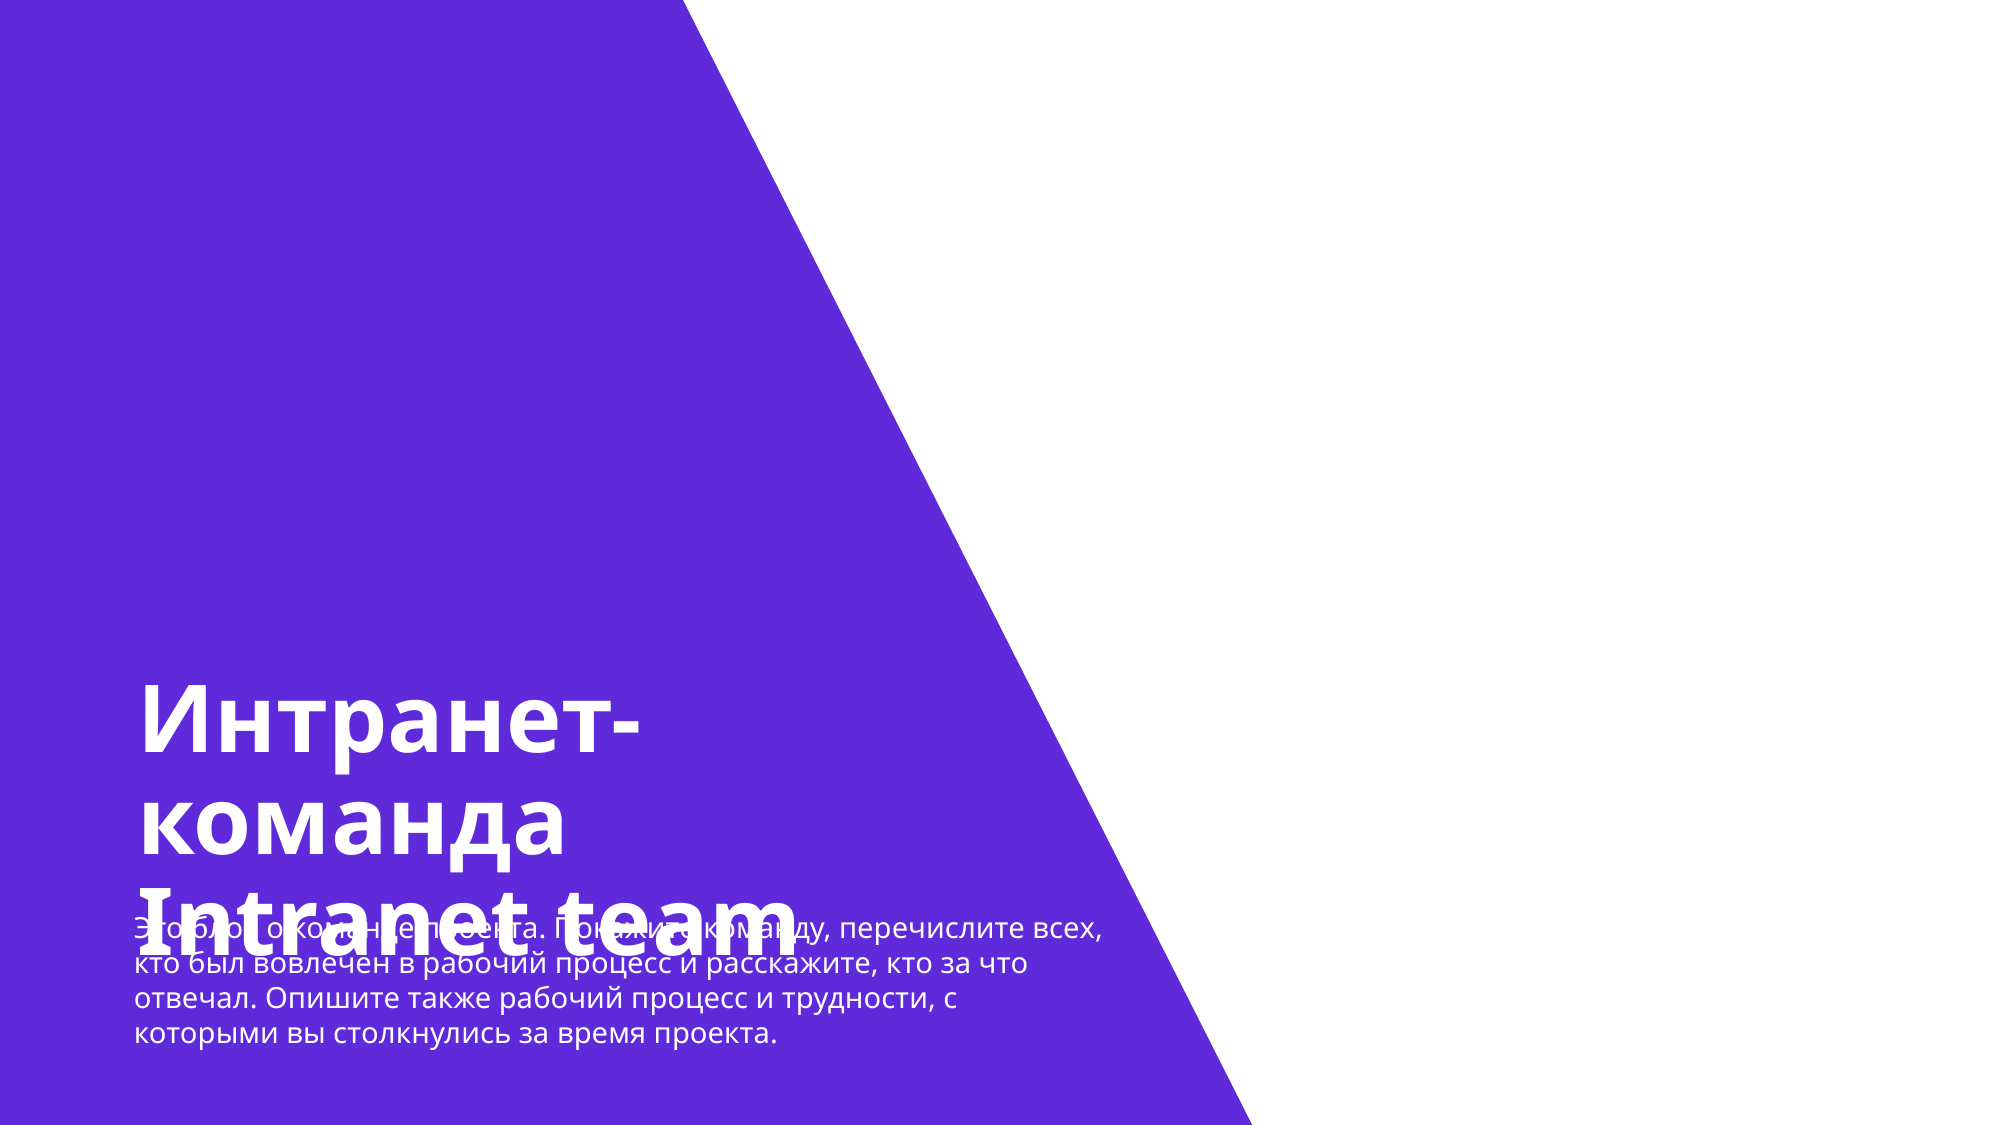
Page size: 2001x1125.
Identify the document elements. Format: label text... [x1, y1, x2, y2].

text_box Интранет-команда Intranet team [122, 664, 1035, 901]
text_box [0, 0, 1253, 1125]
text_box Это блок о команде проекта. Покажите команду, перечислите всех, кто был вовлечен в рабочий процесс и расскажите, кто за что отвечал. Опишите также рабочий процесс и трудности, с которыми вы столкнулись за время проекта. [118, 901, 1122, 1057]
